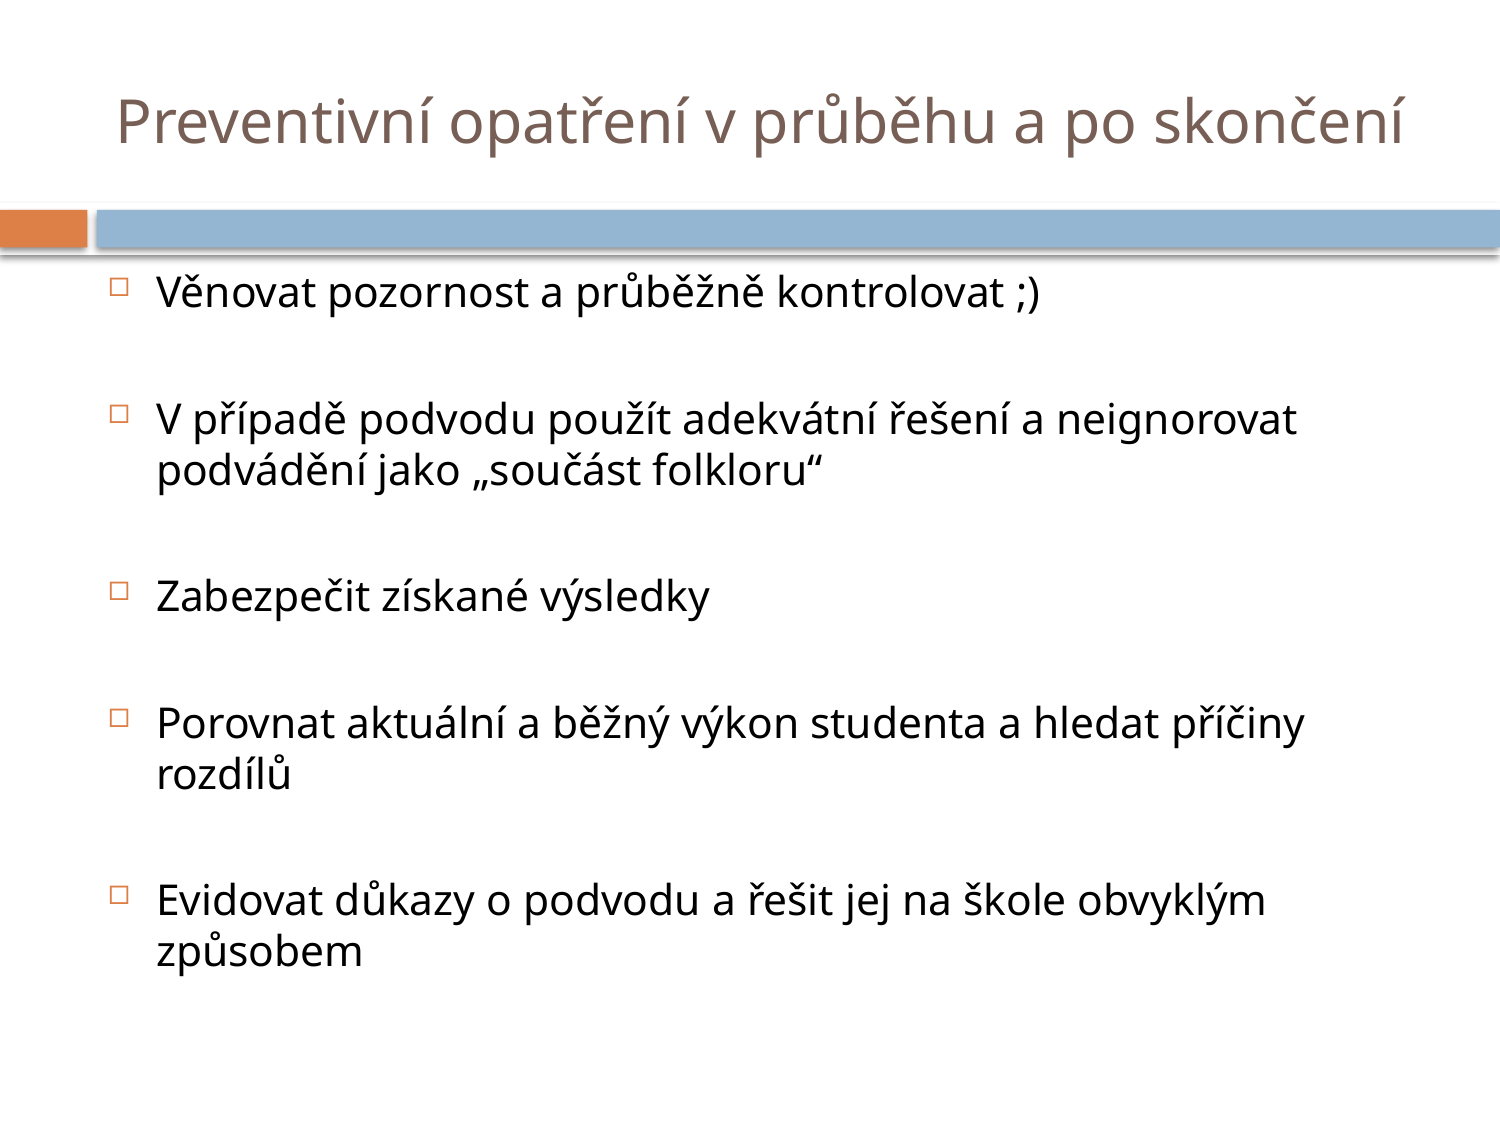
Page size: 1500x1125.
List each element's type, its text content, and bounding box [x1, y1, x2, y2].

title Preventivní opatření v průběhu a po skončení [100, 37, 1438, 200]
list Věnovat pozornost a průběžně kontrolovat ;) V případě podvodu použít adekvátní řešení a neignorovat podvádění jako „součást folkloru“ Zabezpečit získané výsledky Porovnat aktuální a běžný výkon studenta a hledat příčiny rozdílů Evidovat důkazy o podvodu a řešit jej na škole obvyklým způsobem [92, 257, 1459, 988]
